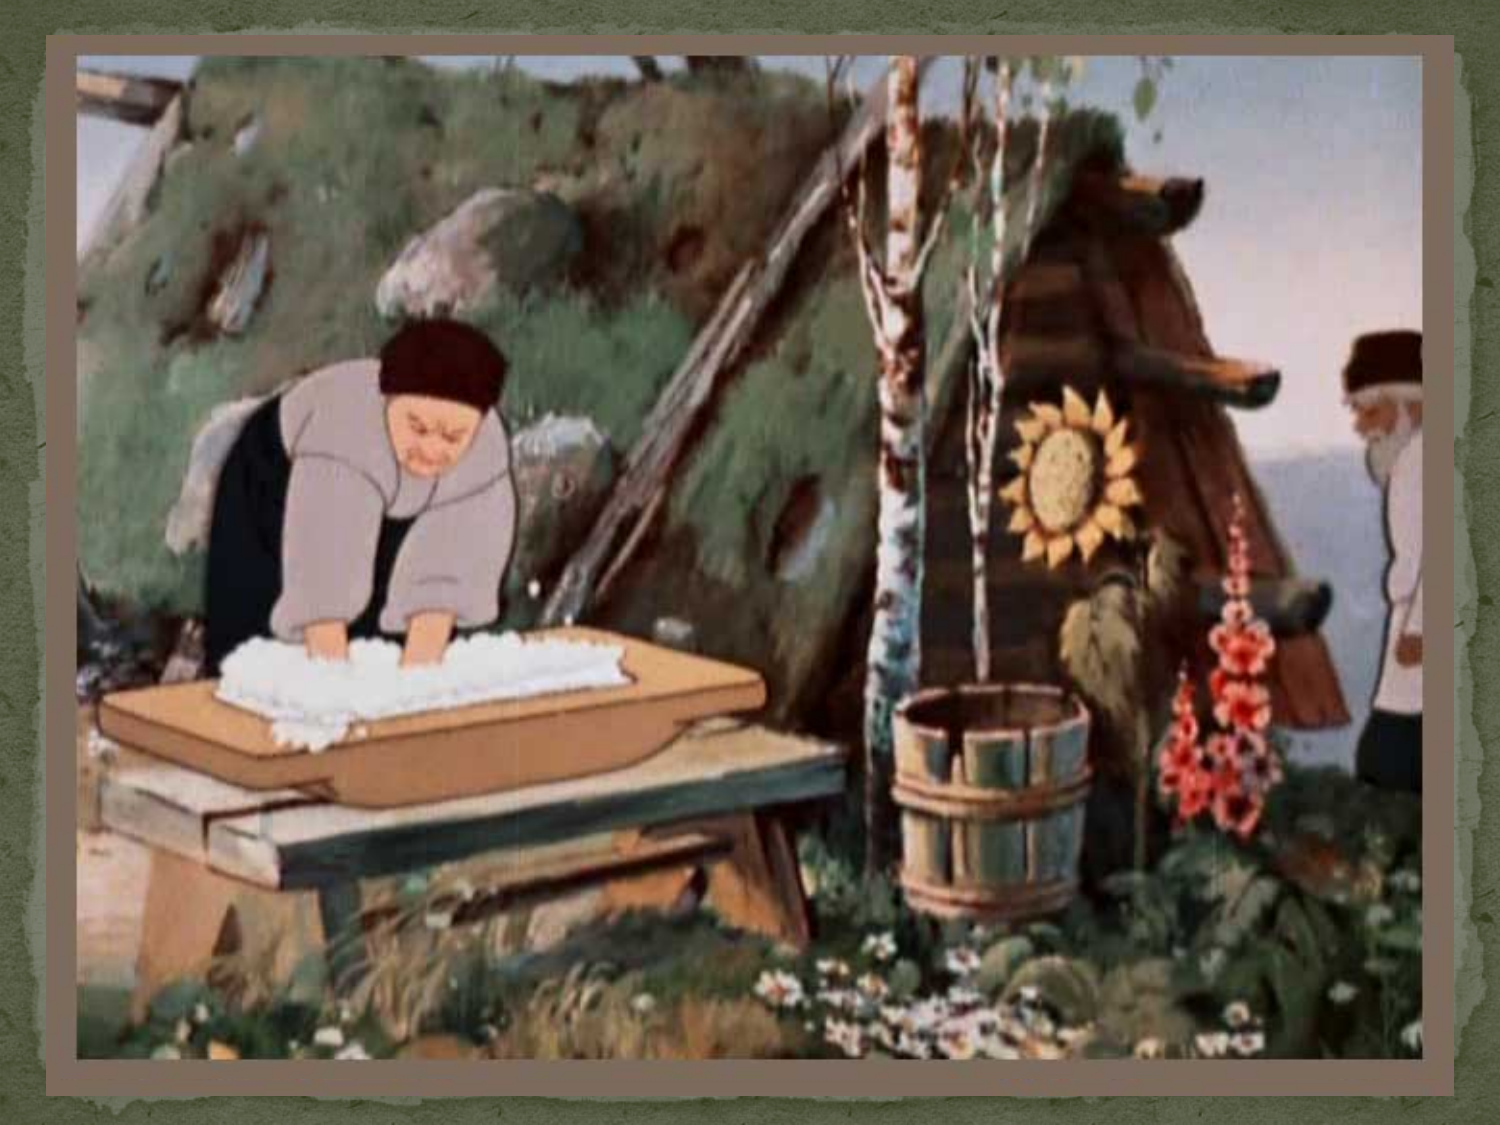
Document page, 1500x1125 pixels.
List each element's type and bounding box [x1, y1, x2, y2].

picture [46, 35, 1454, 1096]
